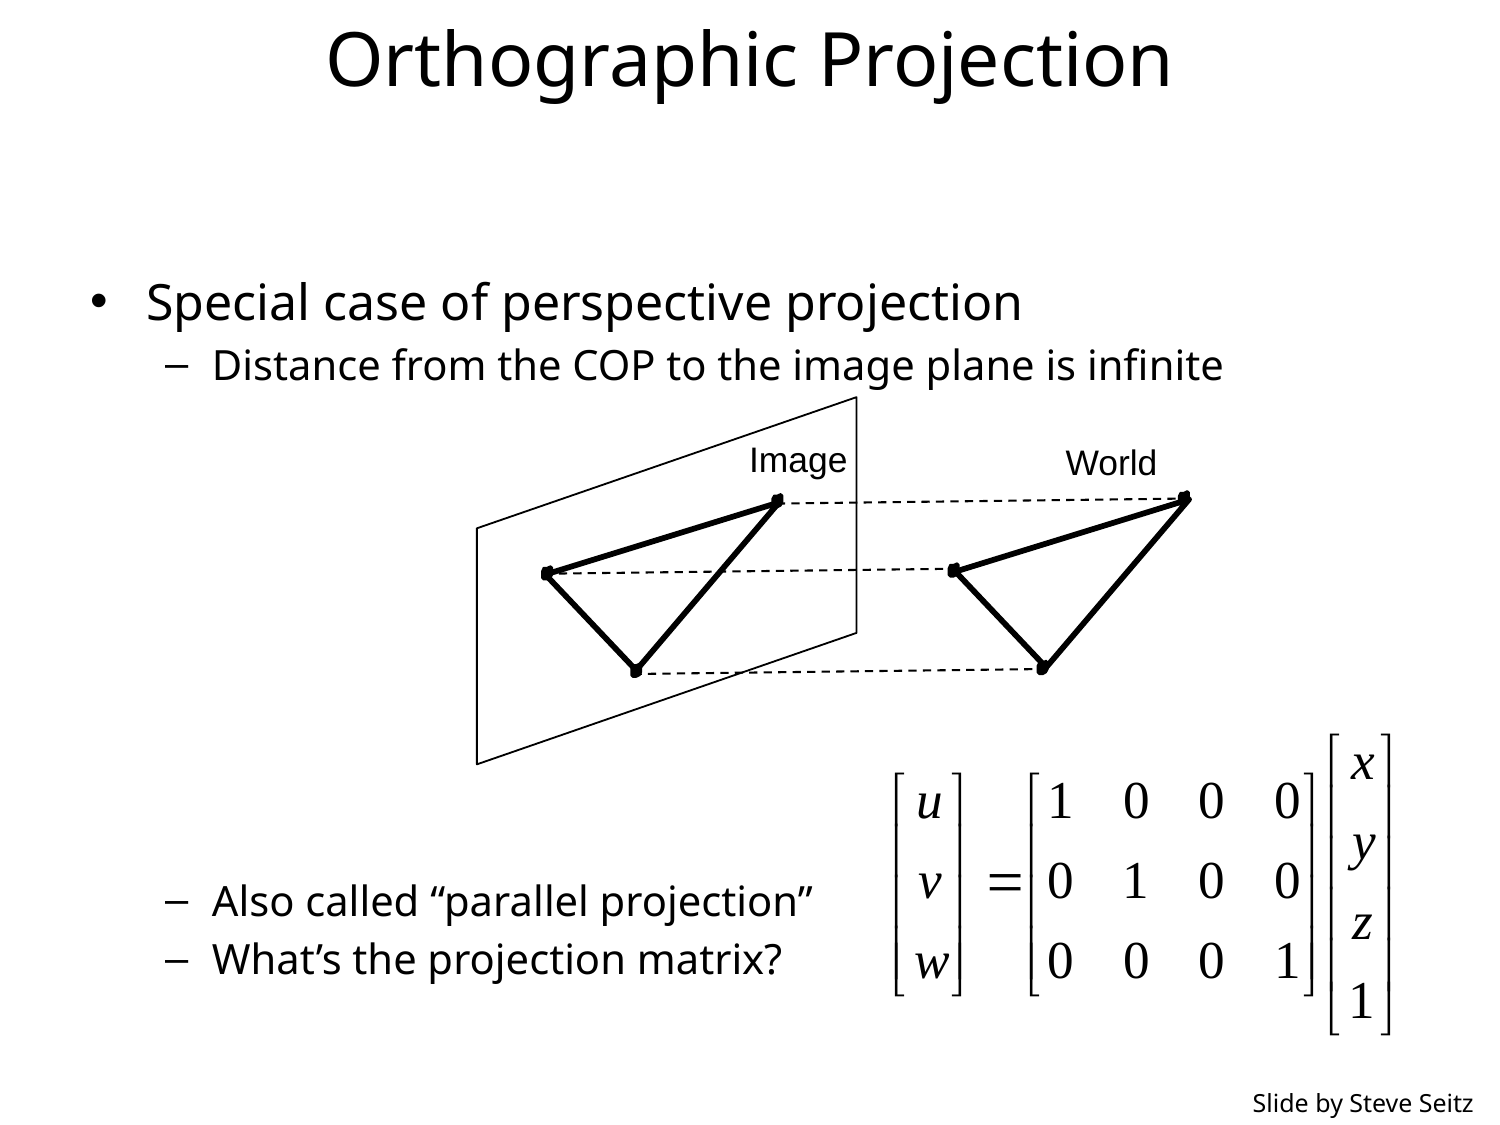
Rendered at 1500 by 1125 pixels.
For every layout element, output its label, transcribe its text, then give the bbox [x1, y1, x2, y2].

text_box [882, 724, 1412, 1046]
title Orthographic Projection [0, 0, 1500, 113]
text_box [476, 396, 1190, 765]
text_box Slide by Steve Seitz [1237, 1079, 1490, 1125]
list Special case of perspective projection Distance from the COP to the image plane is infinite Also called “parallel projection” What’s the projection matrix? [75, 262, 1425, 1005]
